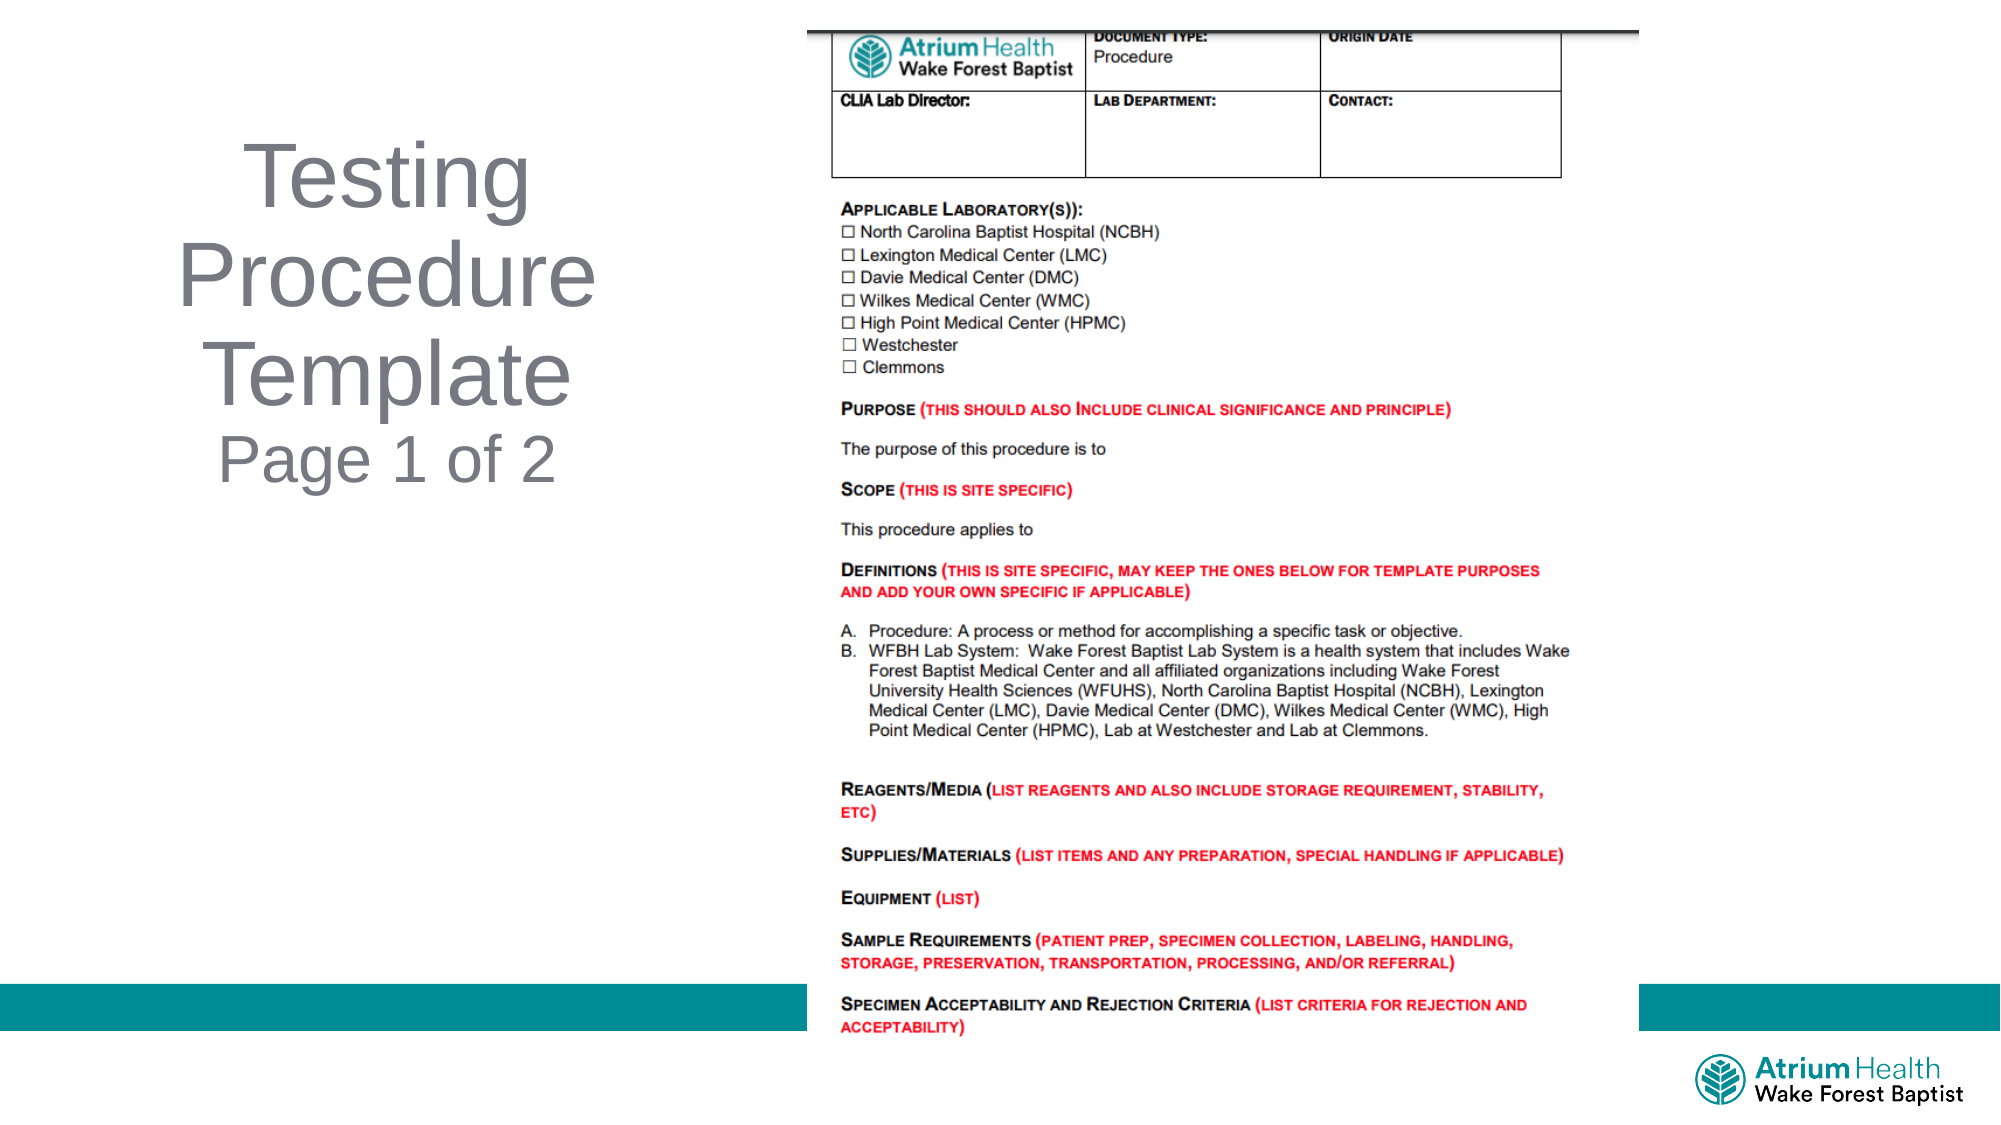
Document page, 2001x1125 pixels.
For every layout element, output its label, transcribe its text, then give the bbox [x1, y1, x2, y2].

picture [1695, 1054, 1963, 1106]
title Testing Procedure Template Page 1 of 2 [118, 121, 658, 339]
picture [807, 30, 1639, 1049]
